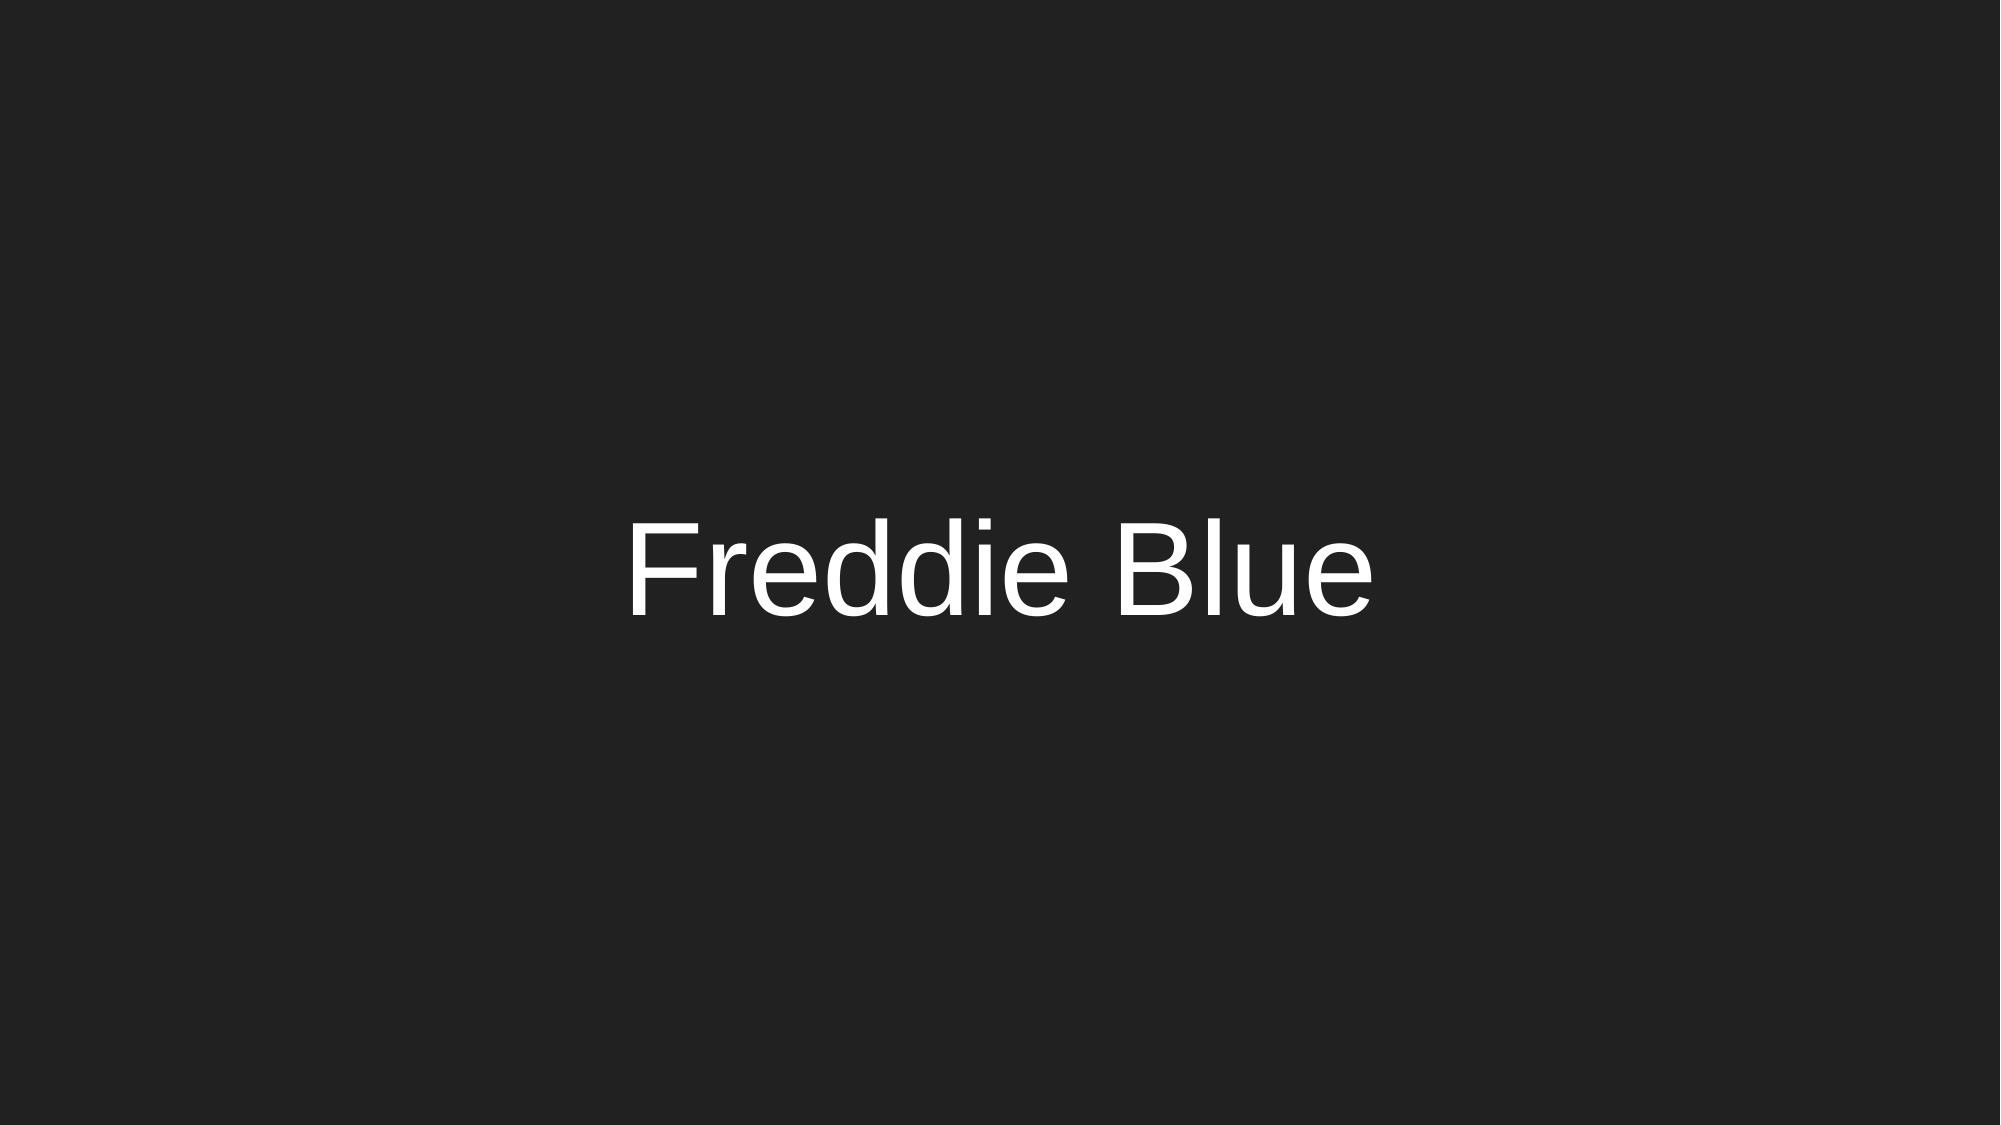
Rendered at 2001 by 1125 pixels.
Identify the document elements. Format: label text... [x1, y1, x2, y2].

title Freddie Blue [68, 470, 1932, 655]
